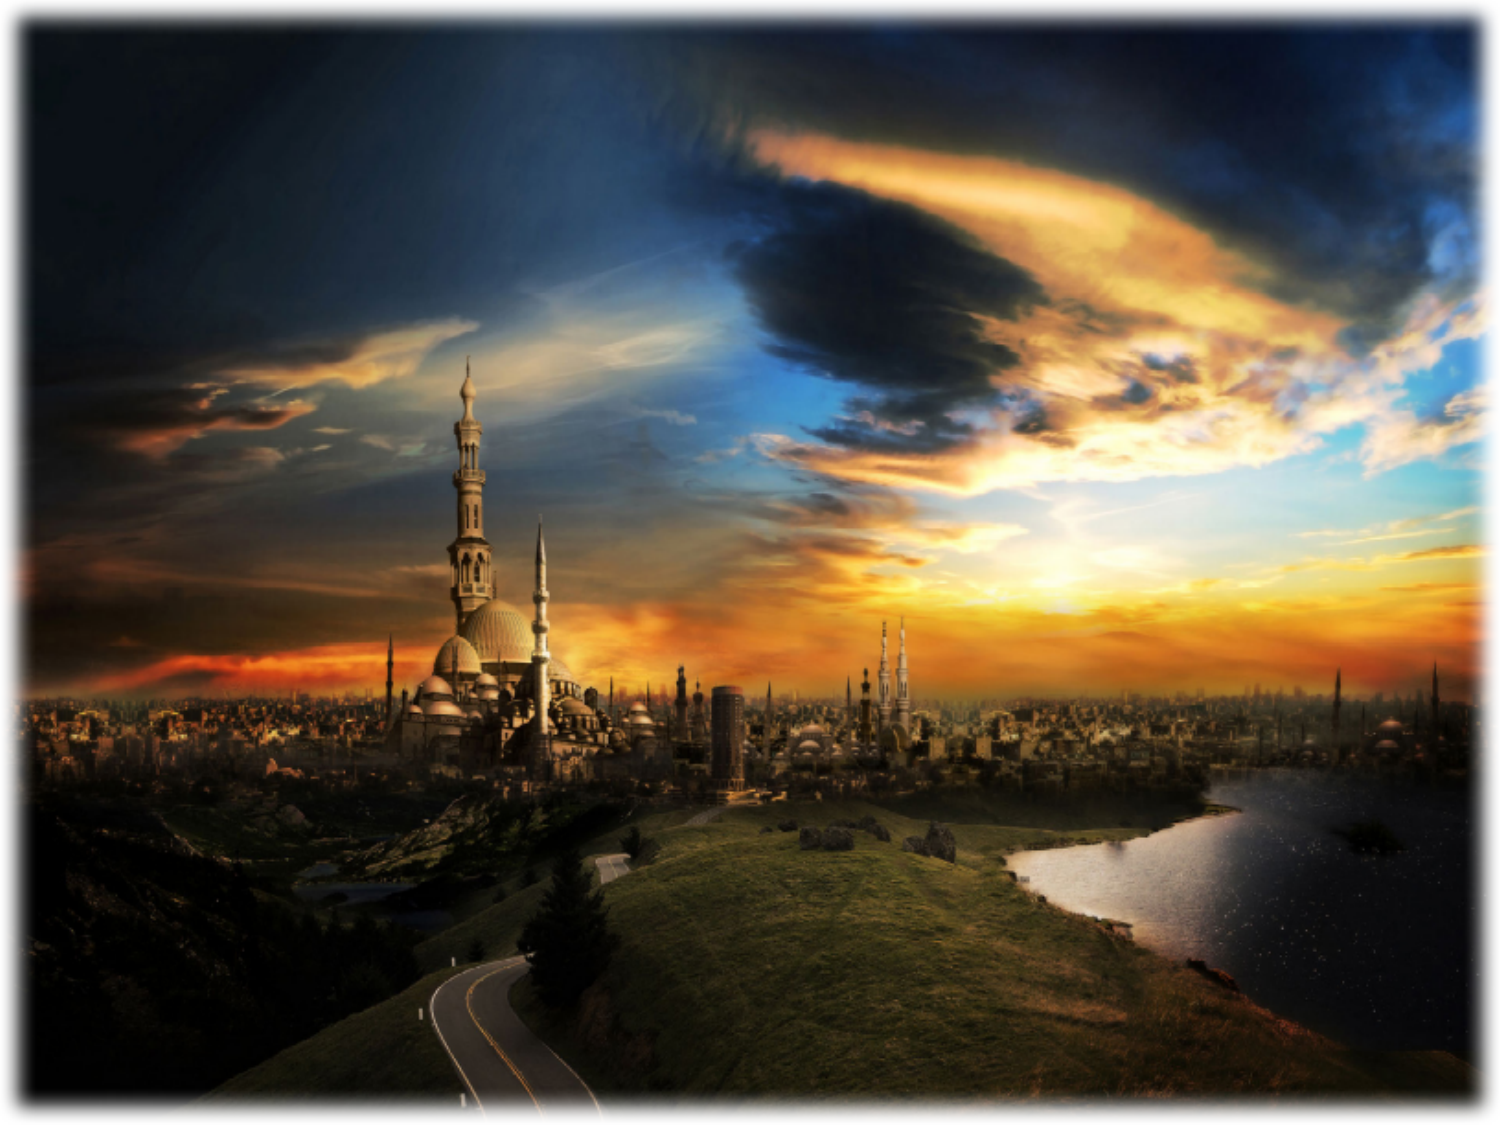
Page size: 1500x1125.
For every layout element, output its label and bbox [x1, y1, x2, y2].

picture [0, 0, 1500, 1125]
text_box [37, 112, 1463, 1026]
